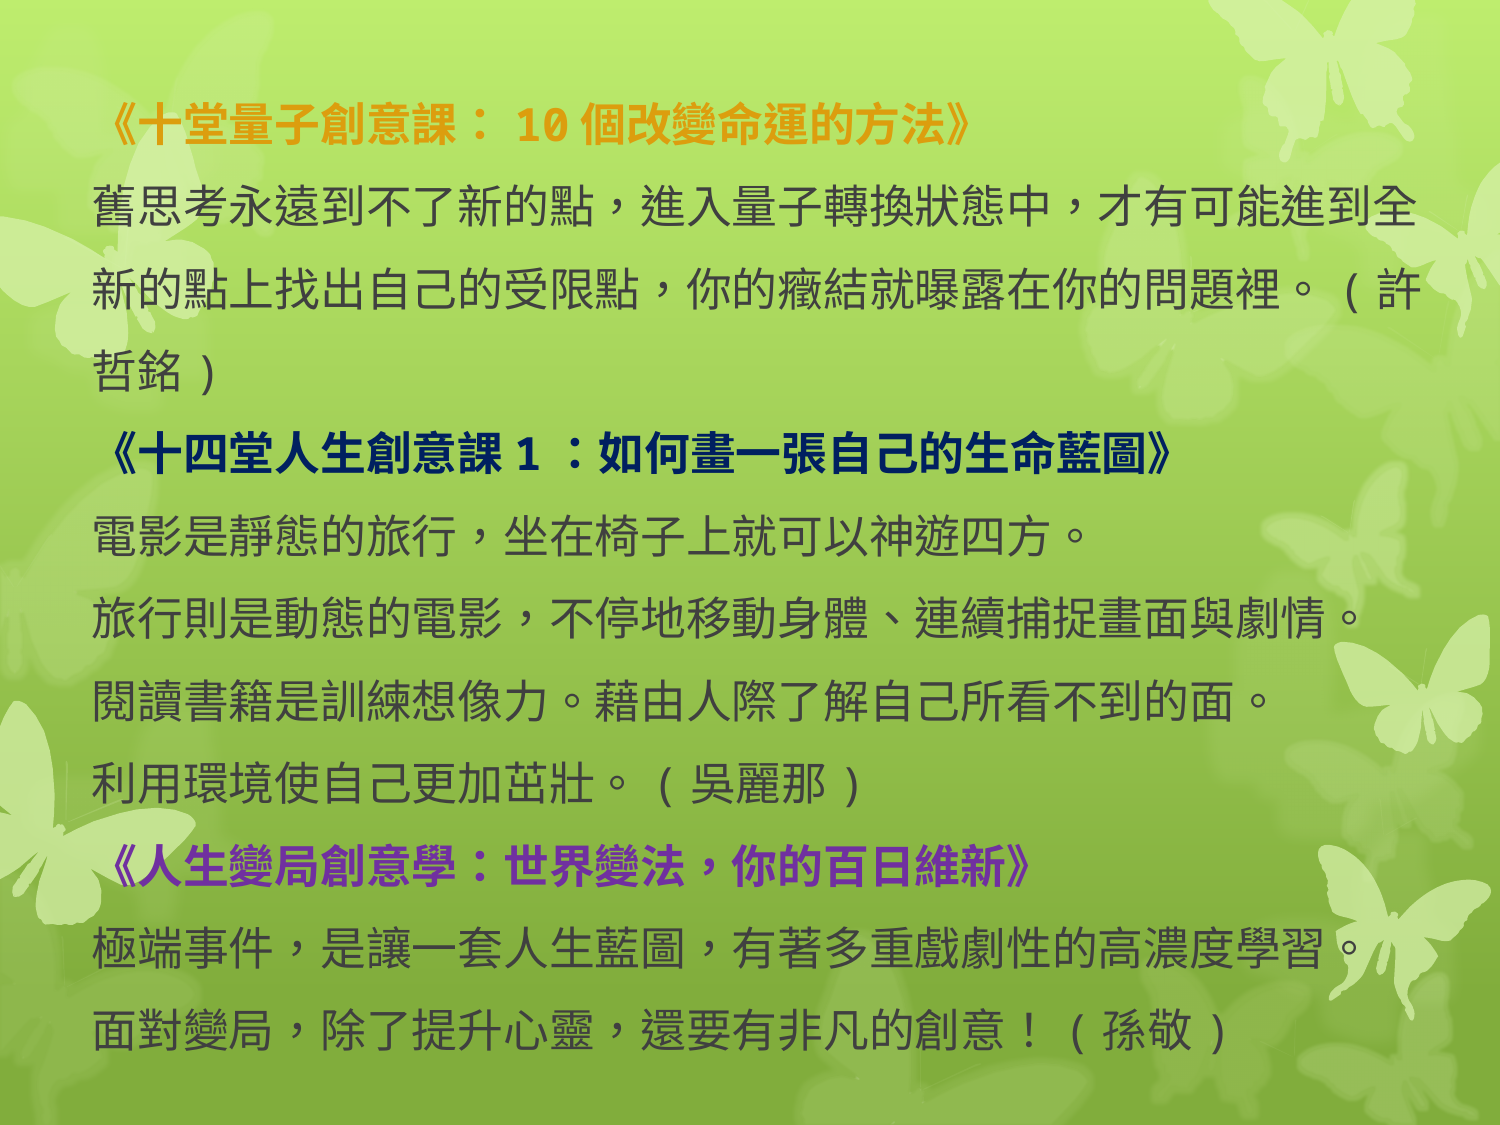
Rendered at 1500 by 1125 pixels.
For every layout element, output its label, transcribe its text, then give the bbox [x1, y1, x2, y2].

title 《十堂量子創意課：10個改變命運的方法》 舊思考永遠到不了新的點，進入量子轉換狀態中，才有可能進到全新的點上找出自己的受限點，你的癥結就曝露在你的問題裡。(許哲銘) 《十四堂人生創意課1：如何畫一張自己的生命藍圖》 電影是靜態的旅行，坐在椅子上就可以神遊四方。 旅行則是動態的電影，不停地移動身體、連續捕捉畫面與劇情。 閱讀書籍是訓練想像力。藉由人際了解自己所看不到的面。 利用環境使自己更加茁壯。(吳麗那) 《人生變局創意學：世界變法，你的百日維新》 極端事件，是讓一套人生藍圖，有著多重戲劇性的高濃度學習。 面對變局，除了提升心靈，還要有非凡的創意！(孫敬) [76, 0, 1471, 1125]
